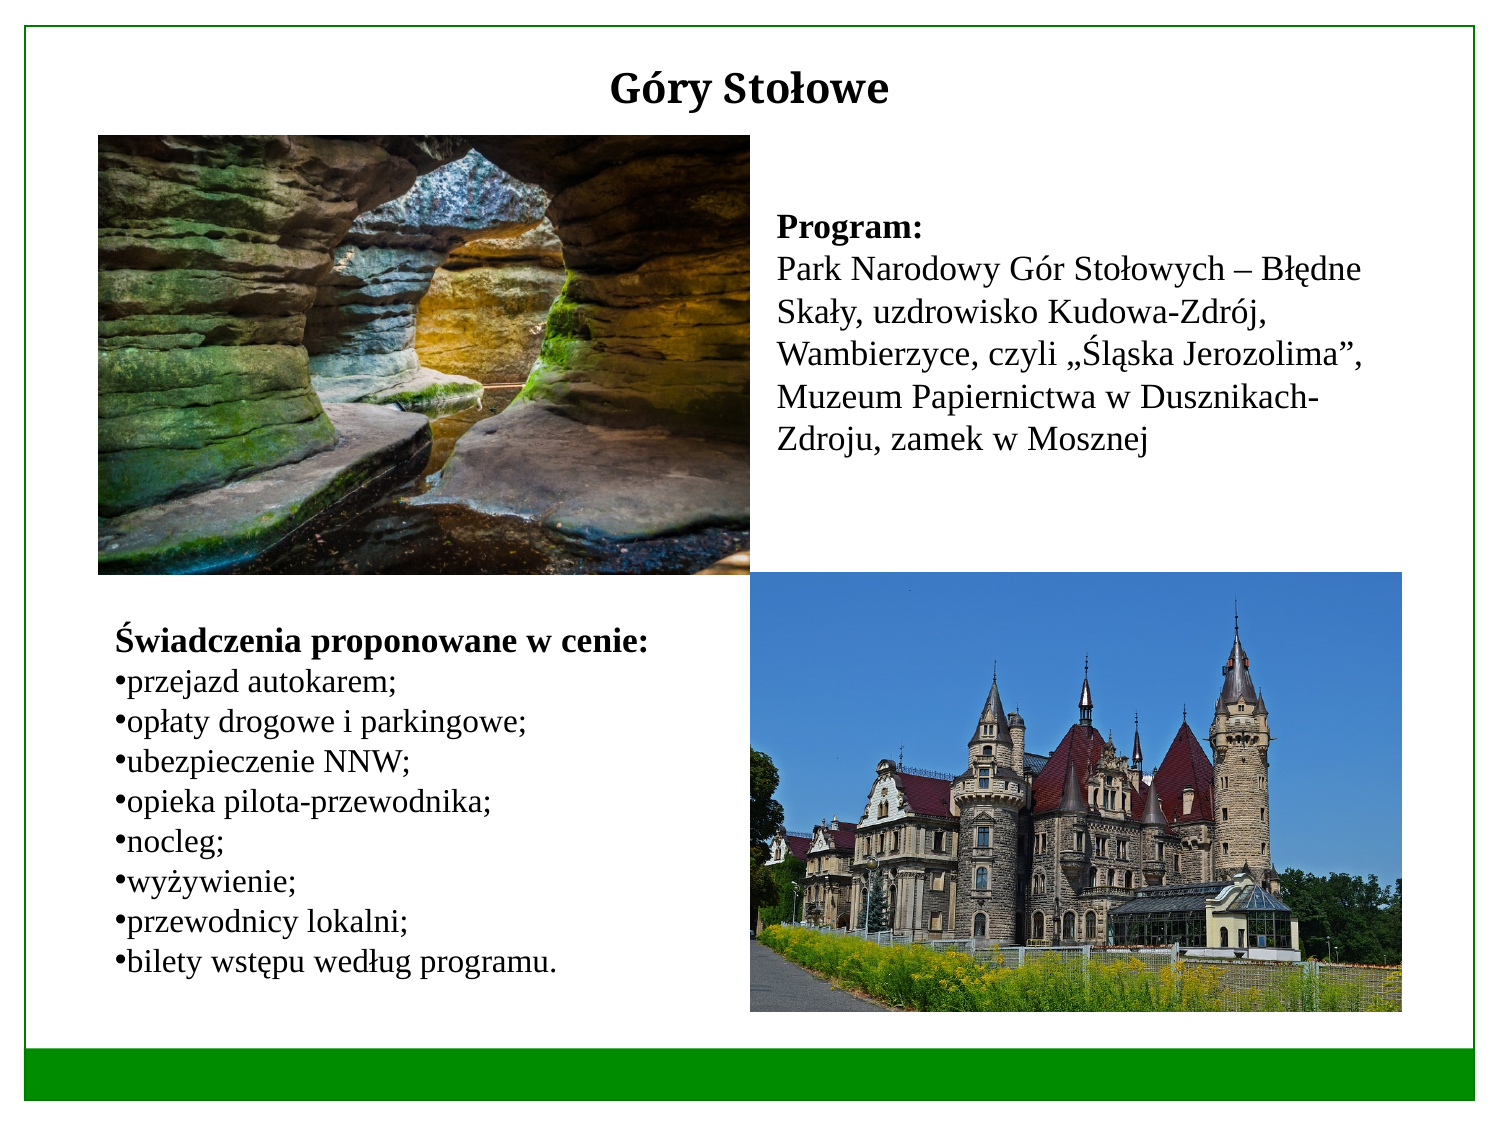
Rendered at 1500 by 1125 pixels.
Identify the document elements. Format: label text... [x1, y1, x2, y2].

picture [97, 135, 1403, 1012]
text_box Program: Park Narodowy Gór Stołowych – Błędne Skały, uzdrowisko Kudowa-Zdrój, Wambierzyce, czyli „Śląska Jerozolima”, Muzeum Papiernictwa w Dusznikach-Zdroju, zamek w Mosznej [761, 195, 1400, 466]
text_box Góry Stołowe [29, 54, 1471, 120]
text_box Świadczenia proponowane w cenie: przejazd autokarem; opłaty drogowe i parkingowe; ubezpieczenie NNW; opieka pilota-przewodnika; nocleg; wyżywienie; przewodnicy lokalni; bilety wstępu według programu. [100, 609, 668, 987]
